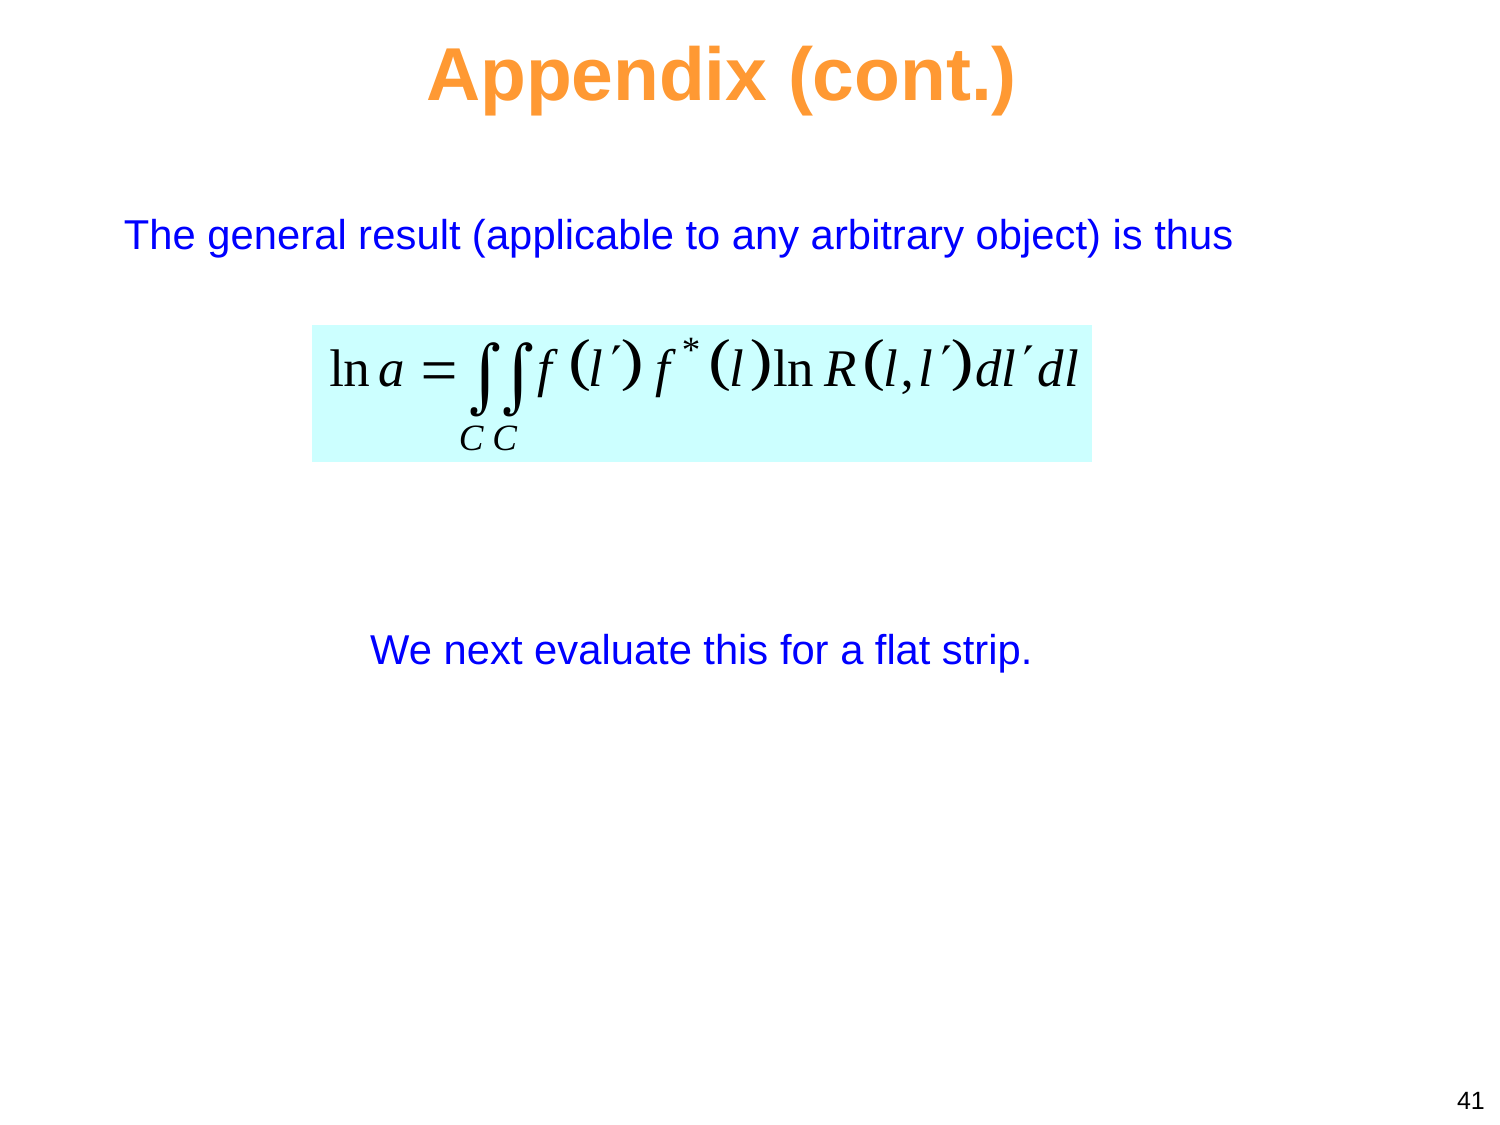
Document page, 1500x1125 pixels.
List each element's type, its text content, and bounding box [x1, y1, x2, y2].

text_box We next evaluate this for a flat strip. [355, 615, 1060, 681]
text_box The general result (applicable to any arbitrary object) is thus [109, 200, 1249, 266]
title Appendix (cont.) [358, 23, 1086, 118]
slide_number 41 [1149, 1046, 1500, 1125]
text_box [311, 324, 1093, 462]
